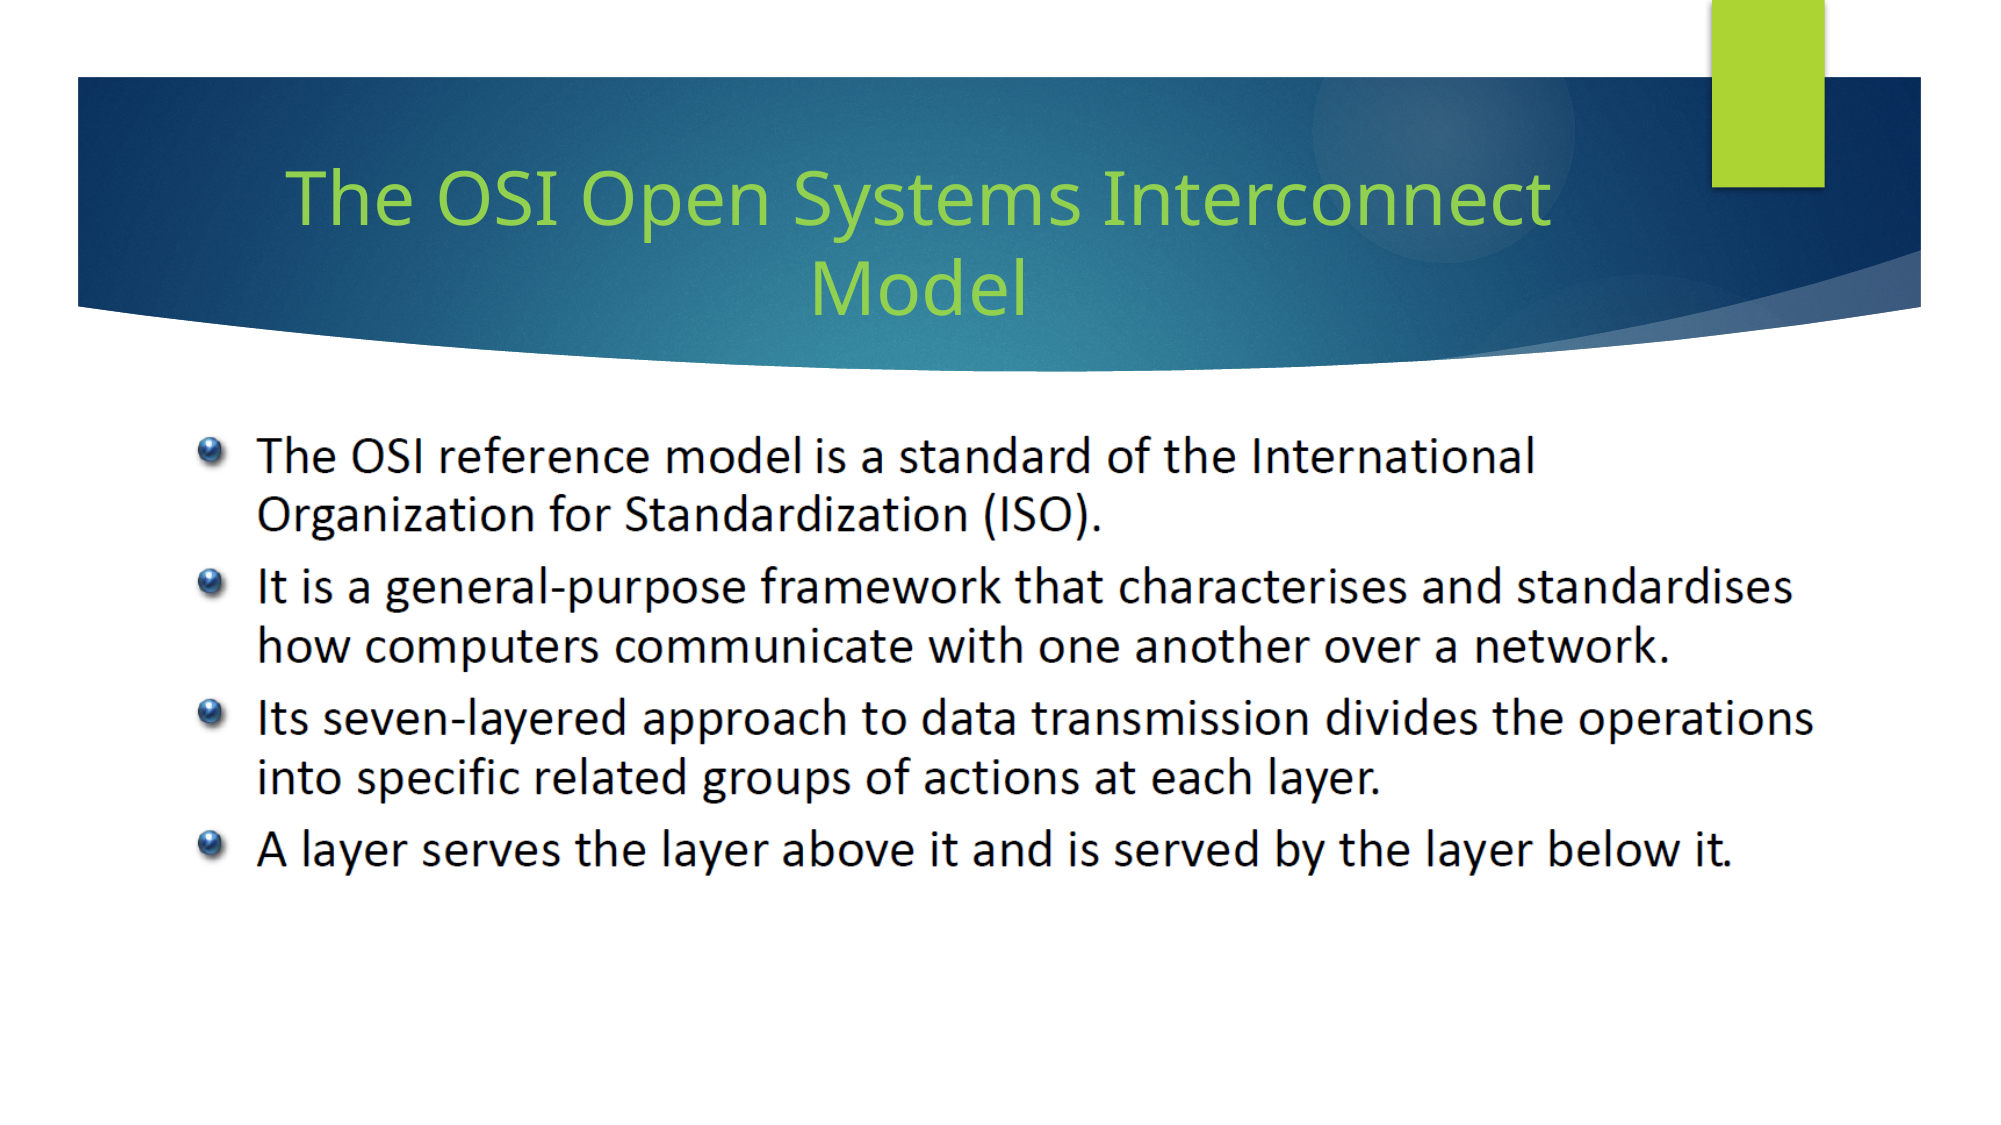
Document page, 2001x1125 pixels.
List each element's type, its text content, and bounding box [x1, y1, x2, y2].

title The OSI Open Systems Interconnect Model [200, 137, 1638, 253]
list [168, 415, 1832, 905]
